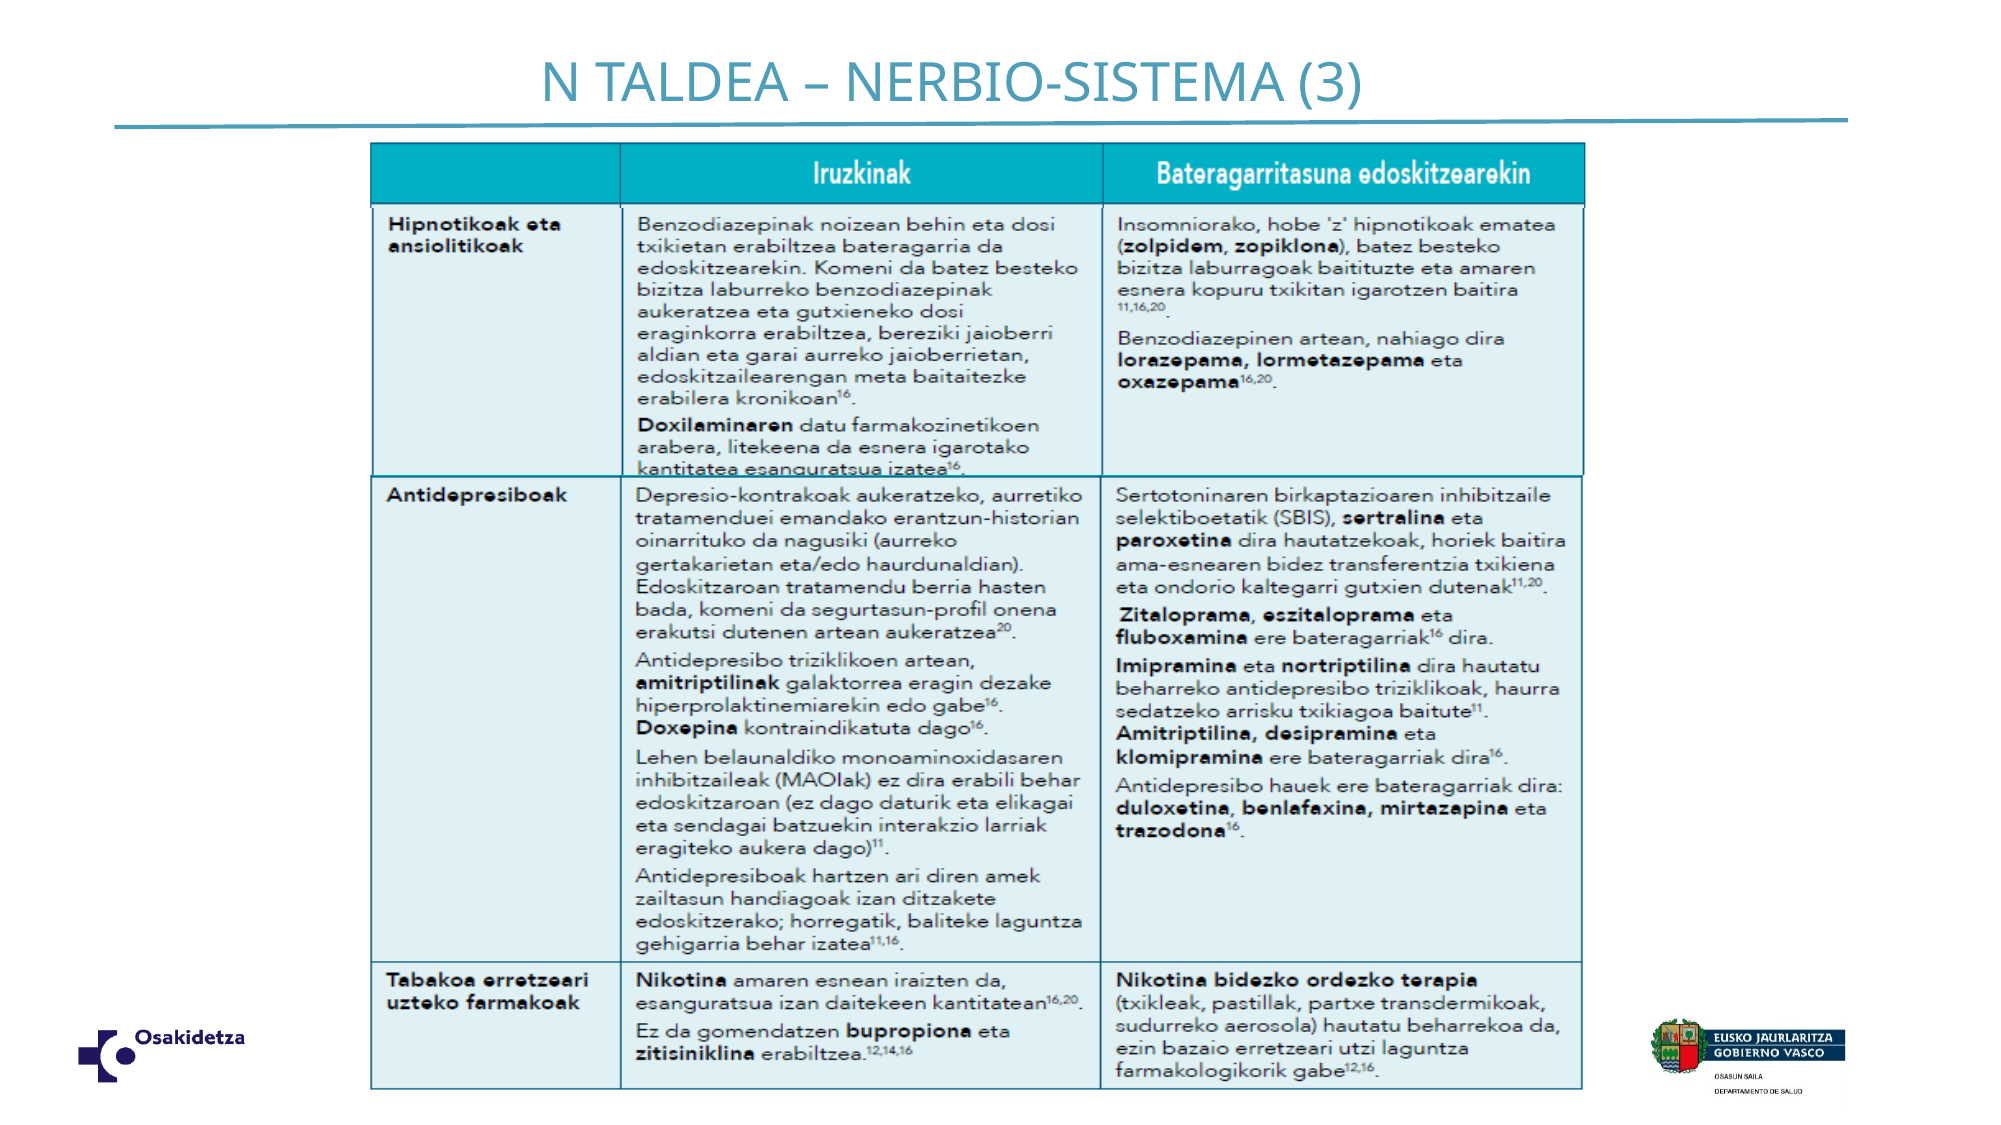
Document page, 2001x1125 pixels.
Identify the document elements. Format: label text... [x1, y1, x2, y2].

text_box N TALDEA – NERBIO-SISTEMA (3) [114, 39, 1790, 120]
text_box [66, 1018, 1848, 1105]
picture [369, 141, 1588, 1018]
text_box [114, 120, 1848, 128]
